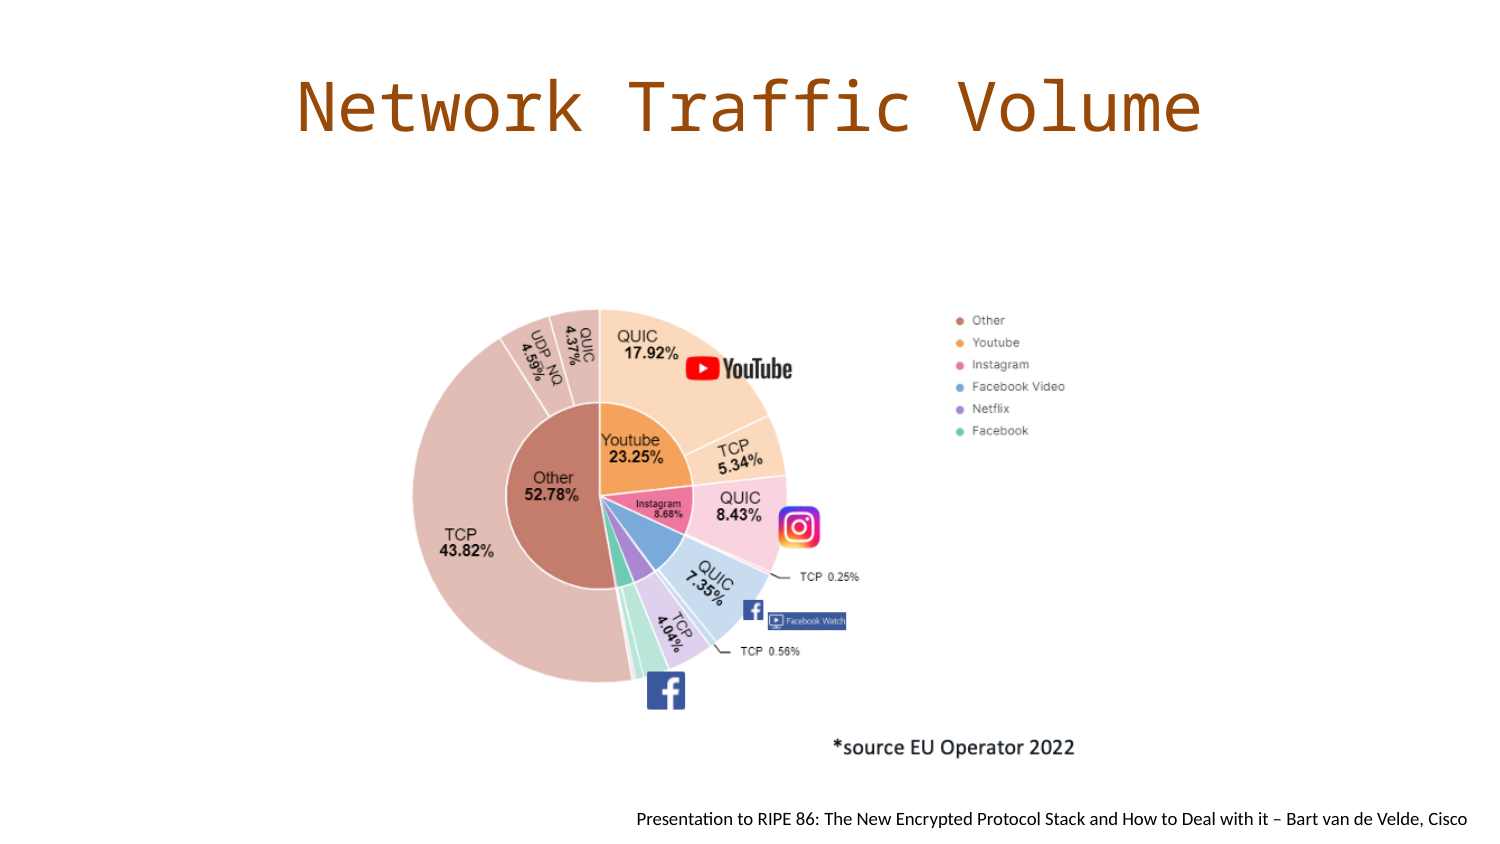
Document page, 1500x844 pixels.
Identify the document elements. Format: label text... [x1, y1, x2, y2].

title Network Traffic Volume [75, 33, 1425, 175]
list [382, 224, 1118, 761]
text_box Presentation to RIPE 86: The New Encrypted Protocol Stack and How to Deal with it – Bart van de Velde, Cisco [621, 798, 1483, 837]
